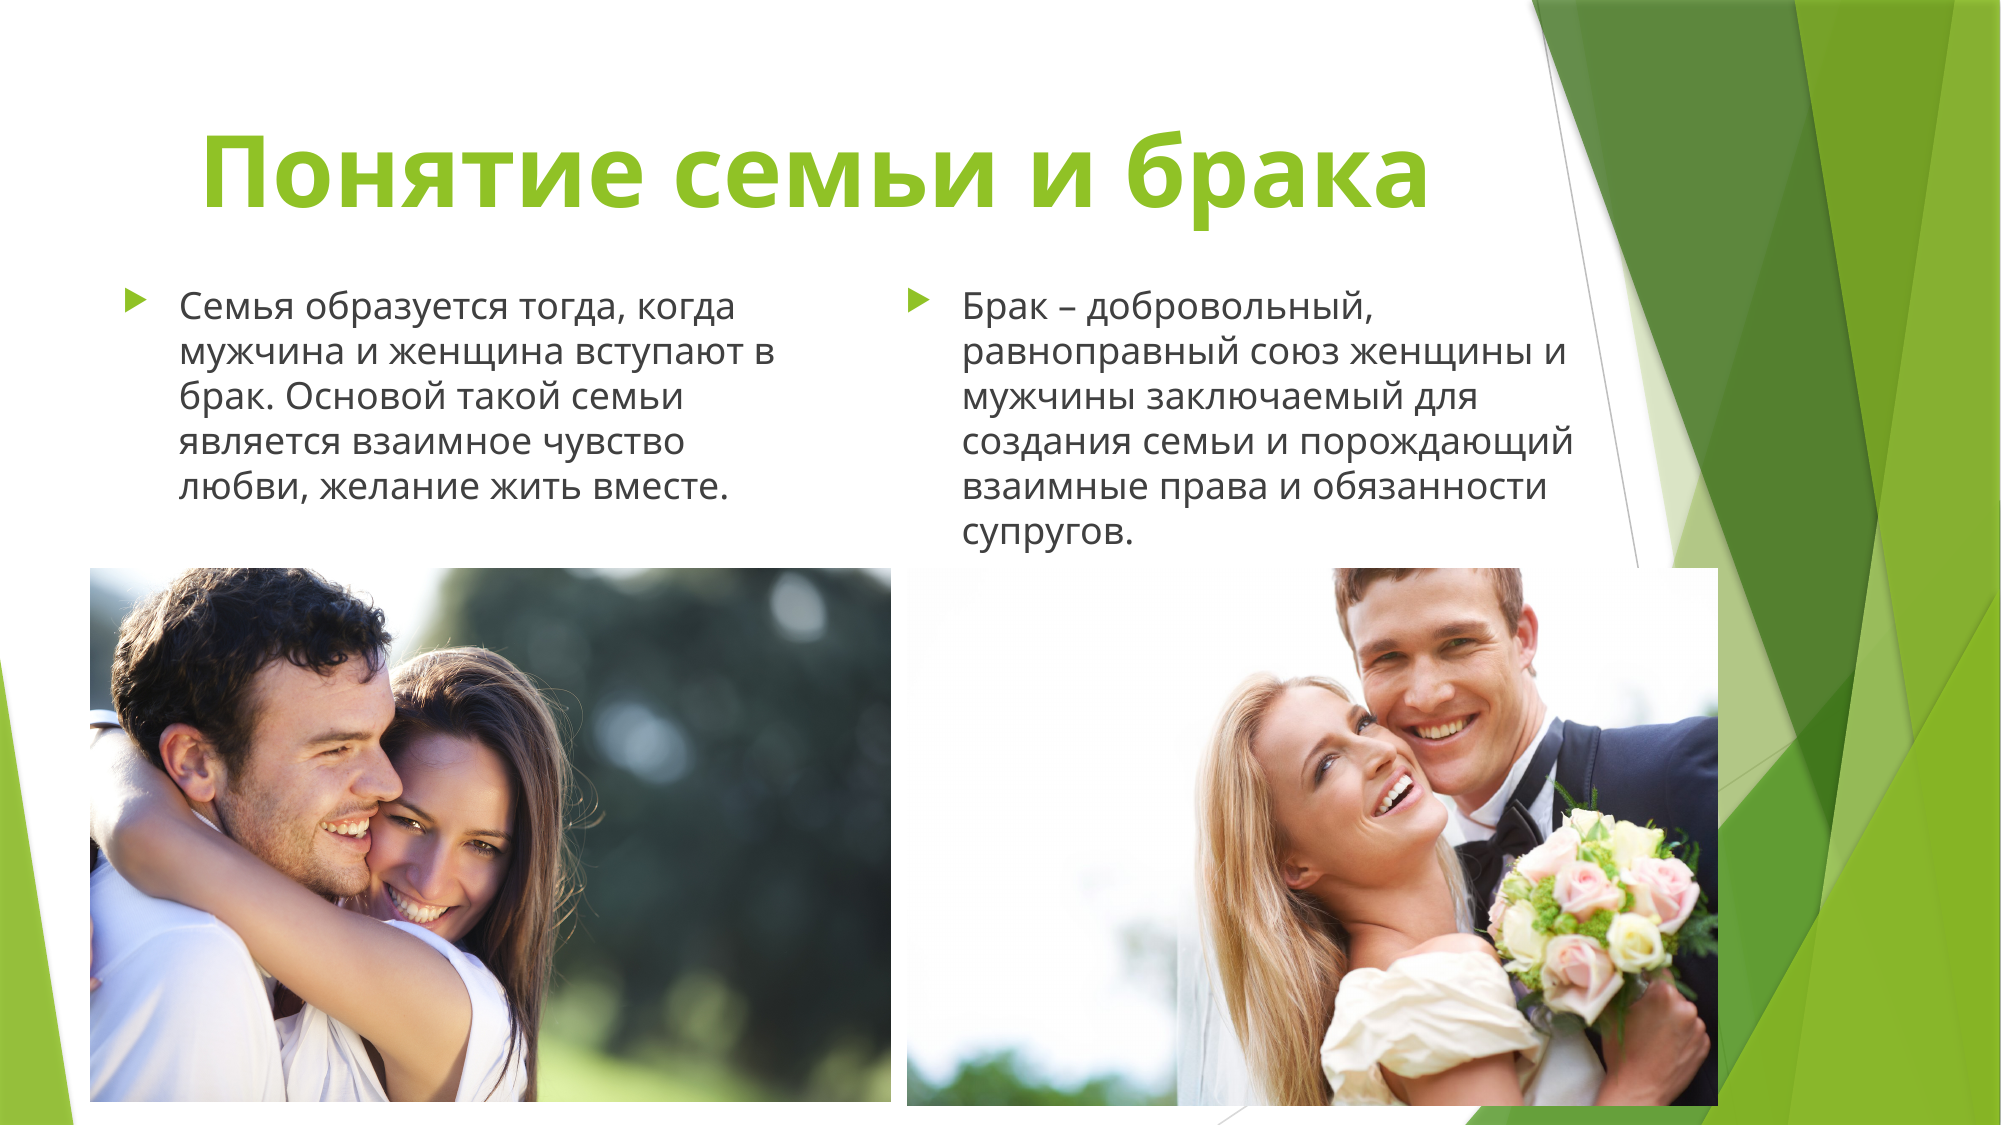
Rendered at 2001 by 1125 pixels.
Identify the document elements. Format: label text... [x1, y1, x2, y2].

text_box Брак – добровольный, равноправный союз женщины и мужчины заключаемый для создания семьи и порождающий взаимные права и обязанности супругов. [890, 274, 1599, 911]
title Понятие семьи и брака [111, 99, 1522, 269]
picture [89, 567, 891, 1103]
picture [907, 567, 1719, 1106]
list Семья образуется тогда, когда мужчина и женщина вступают в брак. Основой такой семьи является взаимное чувство любви, желание жить вместе. [107, 274, 817, 567]
